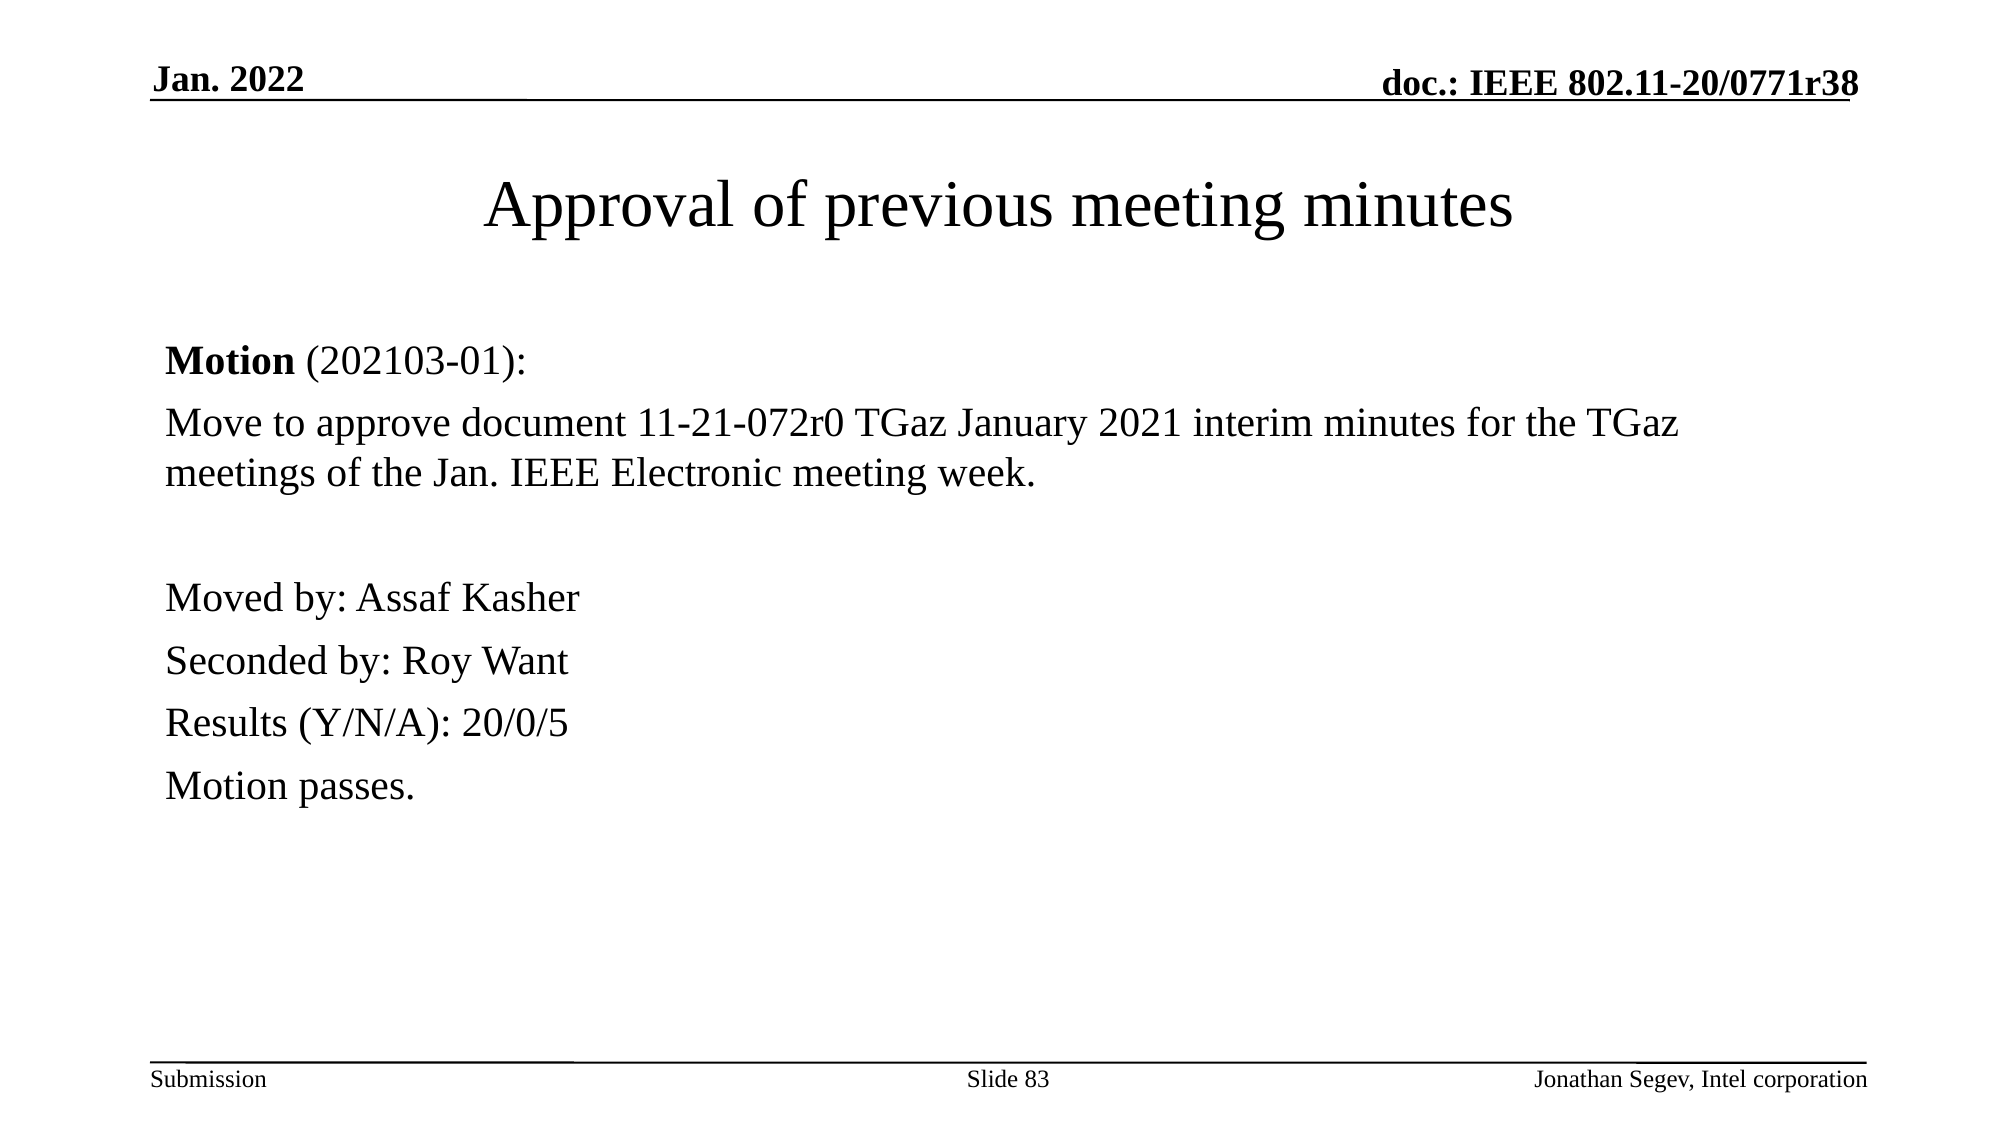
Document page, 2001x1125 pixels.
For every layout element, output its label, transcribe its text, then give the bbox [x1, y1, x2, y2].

title Approval of previous meeting minutes [149, 112, 1850, 288]
list Motion (202103-01): Move to approve document 11-21-072r0 TGaz January 2021 interim minutes for the TGaz meetings of the Jan. IEEE Electronic meeting week. Moved by: Assaf Kasher Seconded by: Roy Want Results (Y/N/A): 20/0/5 Motion passes. [149, 324, 1850, 1000]
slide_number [152, 54, 563, 100]
footer Jonathan Segev, Intel corporation [1171, 1061, 1869, 1093]
slide_number Slide 83 [950, 1061, 1067, 1123]
